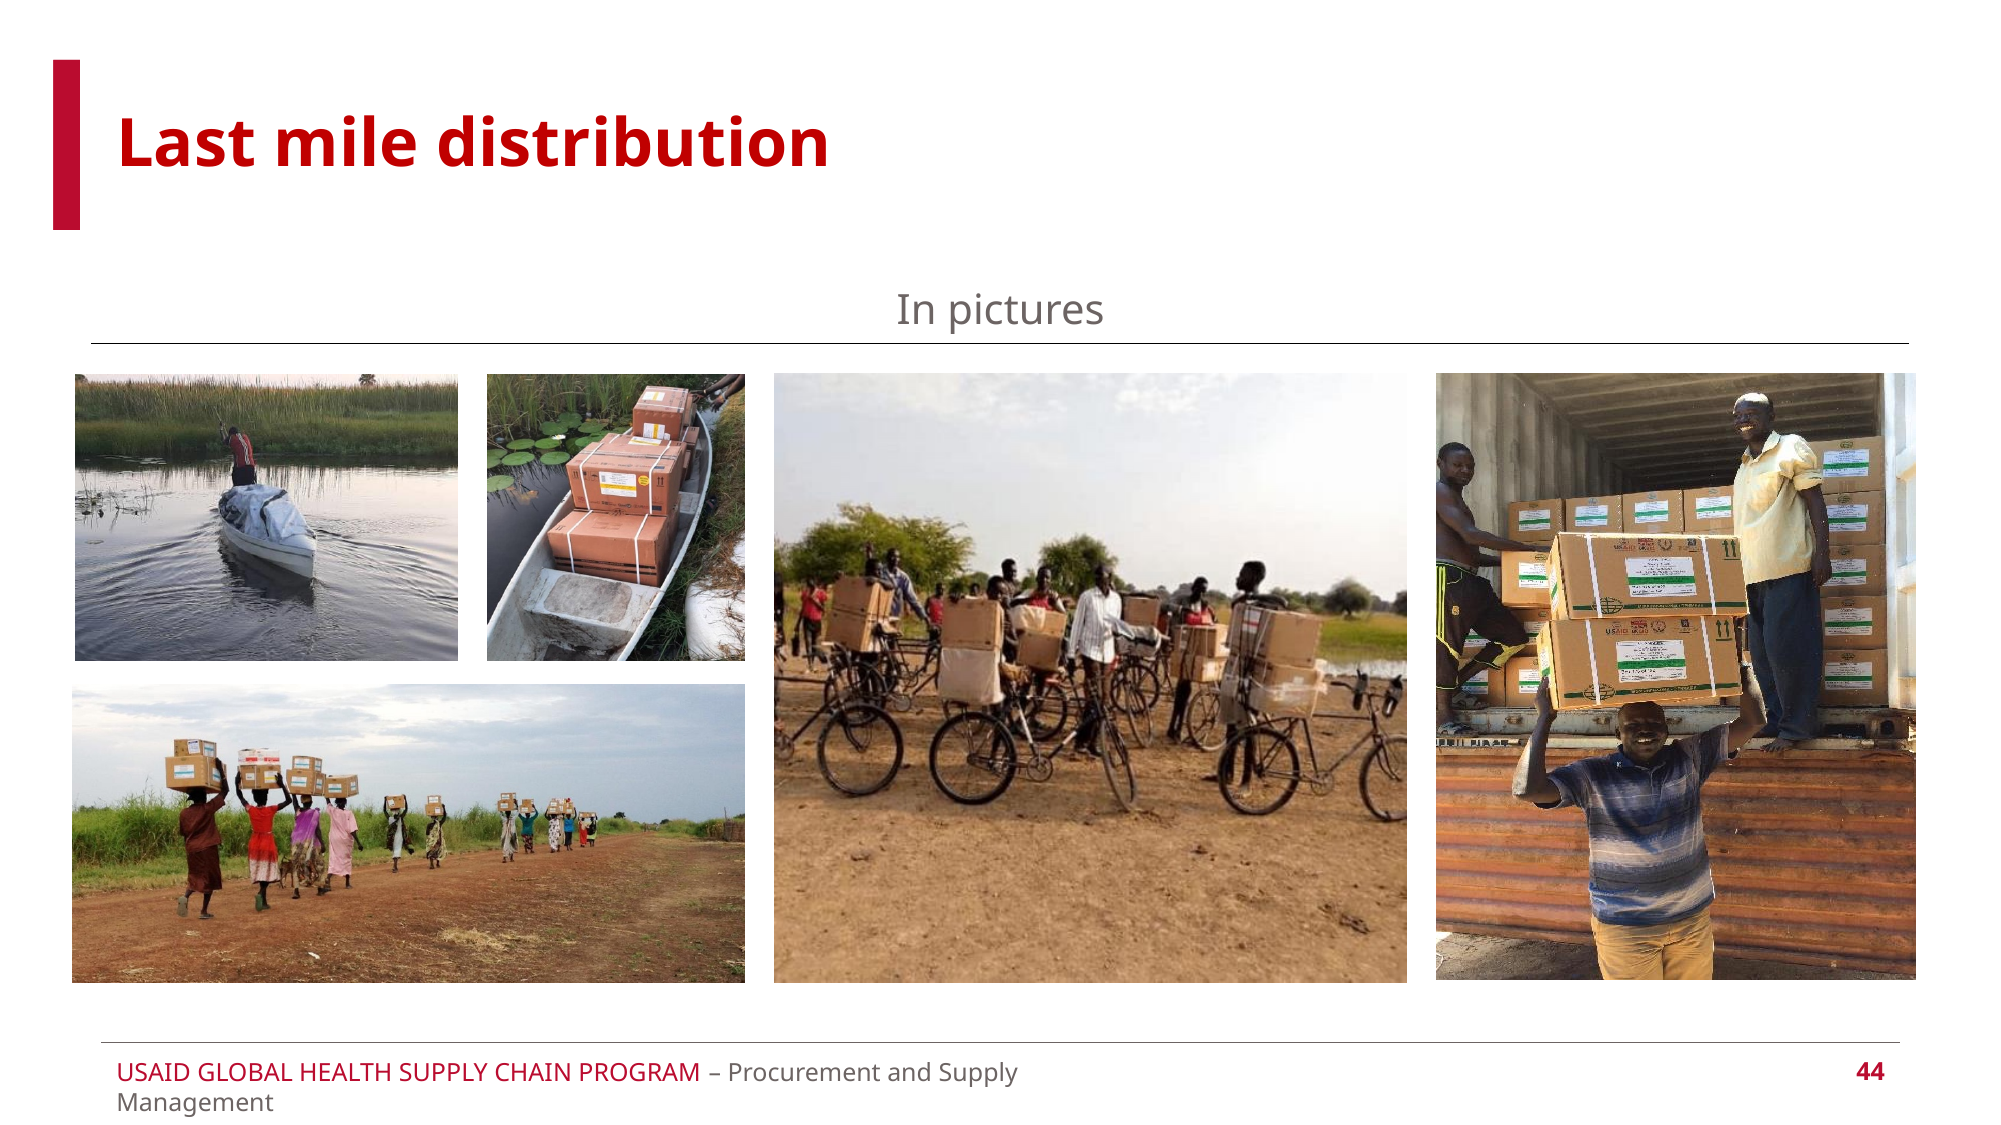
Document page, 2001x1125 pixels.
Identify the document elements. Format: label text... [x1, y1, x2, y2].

text_box In pictures [127, 275, 1874, 341]
picture [72, 683, 745, 983]
picture [486, 374, 745, 661]
picture [75, 374, 458, 662]
picture [1436, 372, 1916, 983]
picture [773, 372, 1408, 983]
title Last mile distribution [101, 59, 1900, 230]
slide_number 44 [1748, 1049, 1900, 1095]
